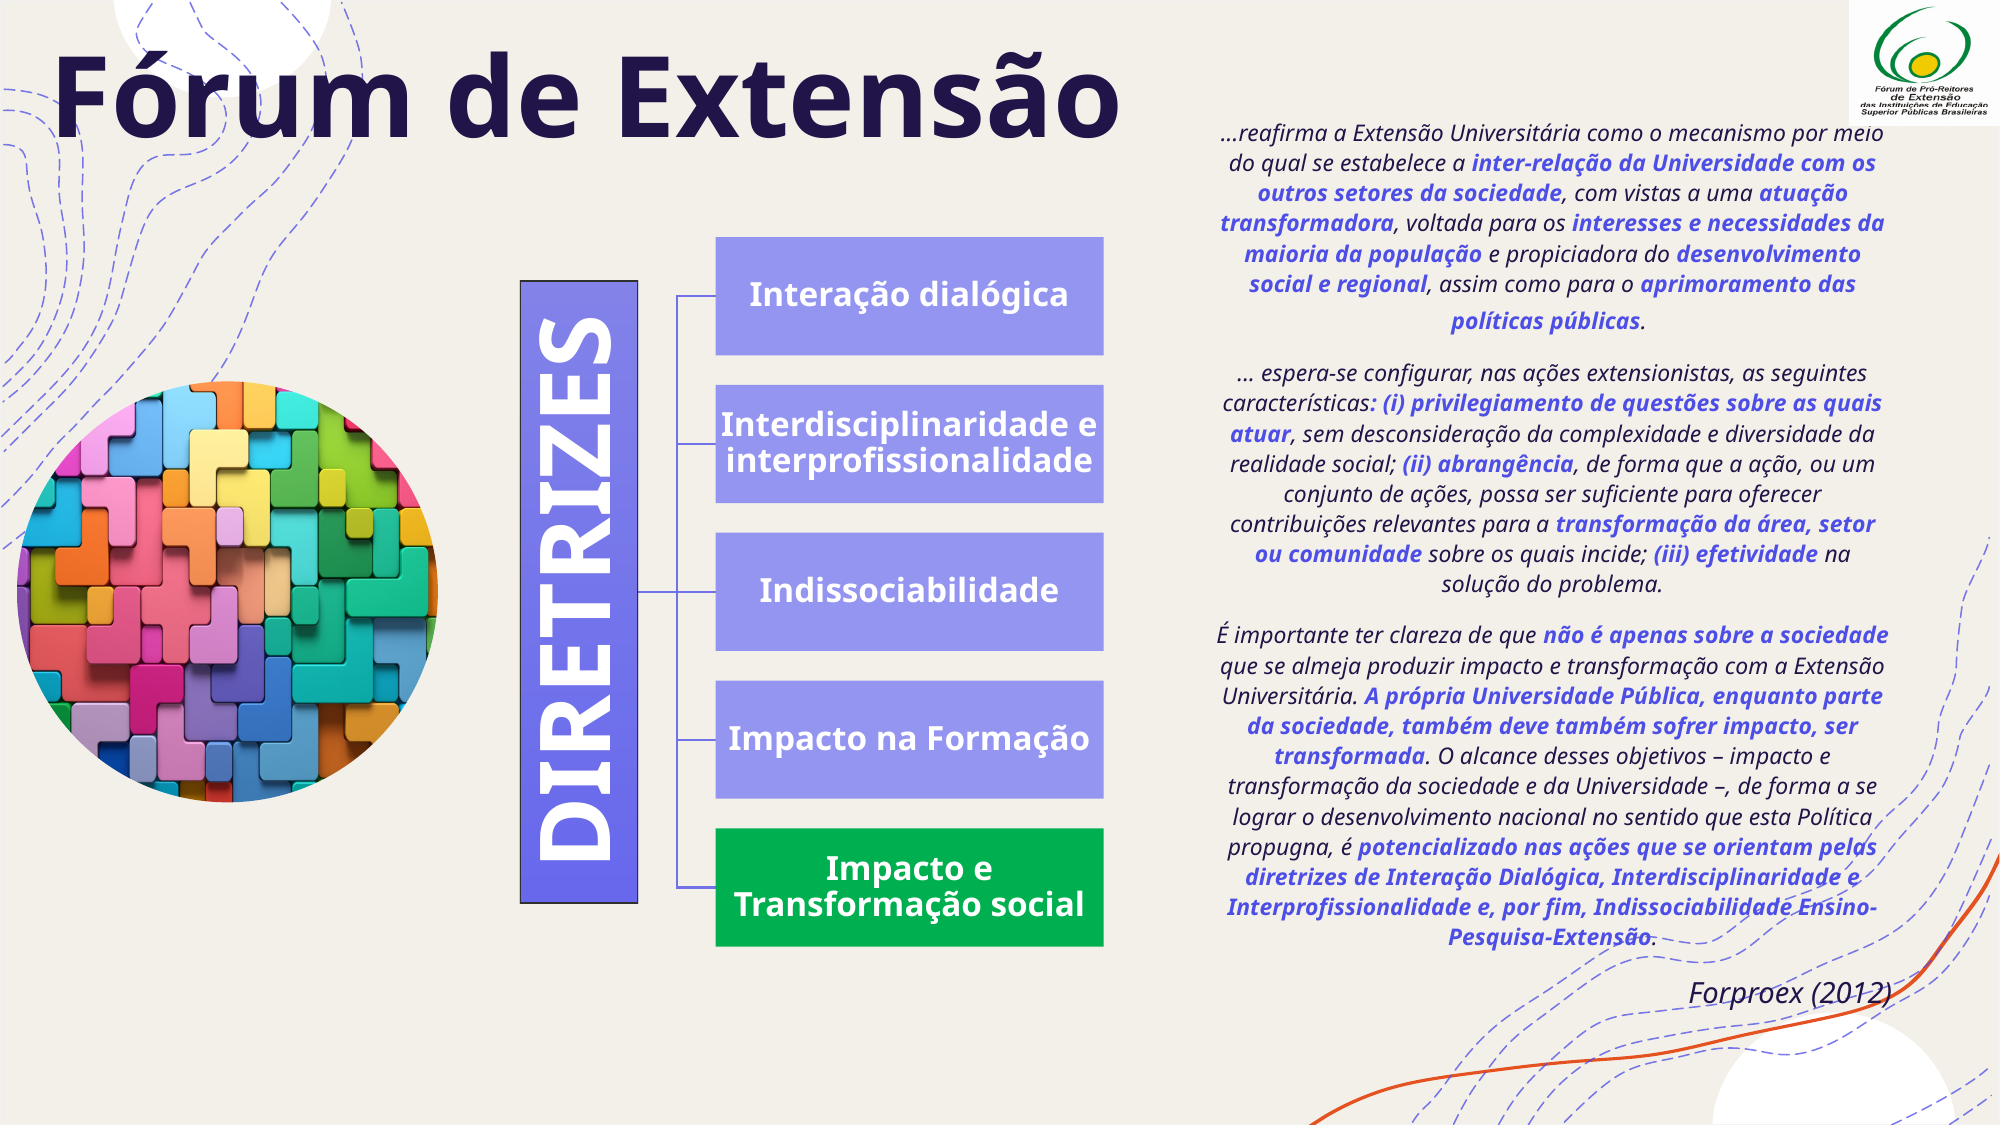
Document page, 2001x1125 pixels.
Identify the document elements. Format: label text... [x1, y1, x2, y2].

subtitle ...reafirma a Extensão Universitária como o mecanismo por meio do qual se estabelece a inter-relação da Universidade com os outros setores da sociedade, com vistas a uma atuação transformadora, voltada para os interesses e necessidades da maioria da população e propiciadora do desenvolvimento social e regional, assim como para o aprimoramento das políticas públicas. ... espera-se configurar, nas ações extensionistas, as seguintes características: (i) privilegiamento de questões sobre as quais atuar, sem desconsideração da complexidade e diversidade da realidade social; (ii) abrangência, de forma que a ação, ou um conjunto de ações, possa ser suficiente para oferecer contribuições relevantes para a transformação da área, setor ou comunidade sobre os quais incide; (iii) efetividade na solução do problema. É importante ter clareza de que não é apenas sobre a sociedade que se almeja produzir impacto e transformação com a Extensão Universitária. A própria Universidade Pública, enquanto parte da sociedade, também deve também sofrer impacto, ser transformada. O alcance desses objetivos – impacto e transformação da sociedade e da Universidade –, de forma a se lograr o desenvolvimento nacional no sentido que esta Política propugna, é potencializado nas ações que se orientam pelas diretrizes de Interação Dialógica, Interdisciplinaridade e Interprofissionalidade e, por fim, Indissociabilidade Ensino-Pesquisa-Extensão. Forproex (2012) [1198, 108, 1908, 1017]
picture [16, 381, 305, 803]
picture [1849, 0, 2000, 126]
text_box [305, 237, 1318, 947]
title Fórum de Extensão [34, 0, 1525, 168]
